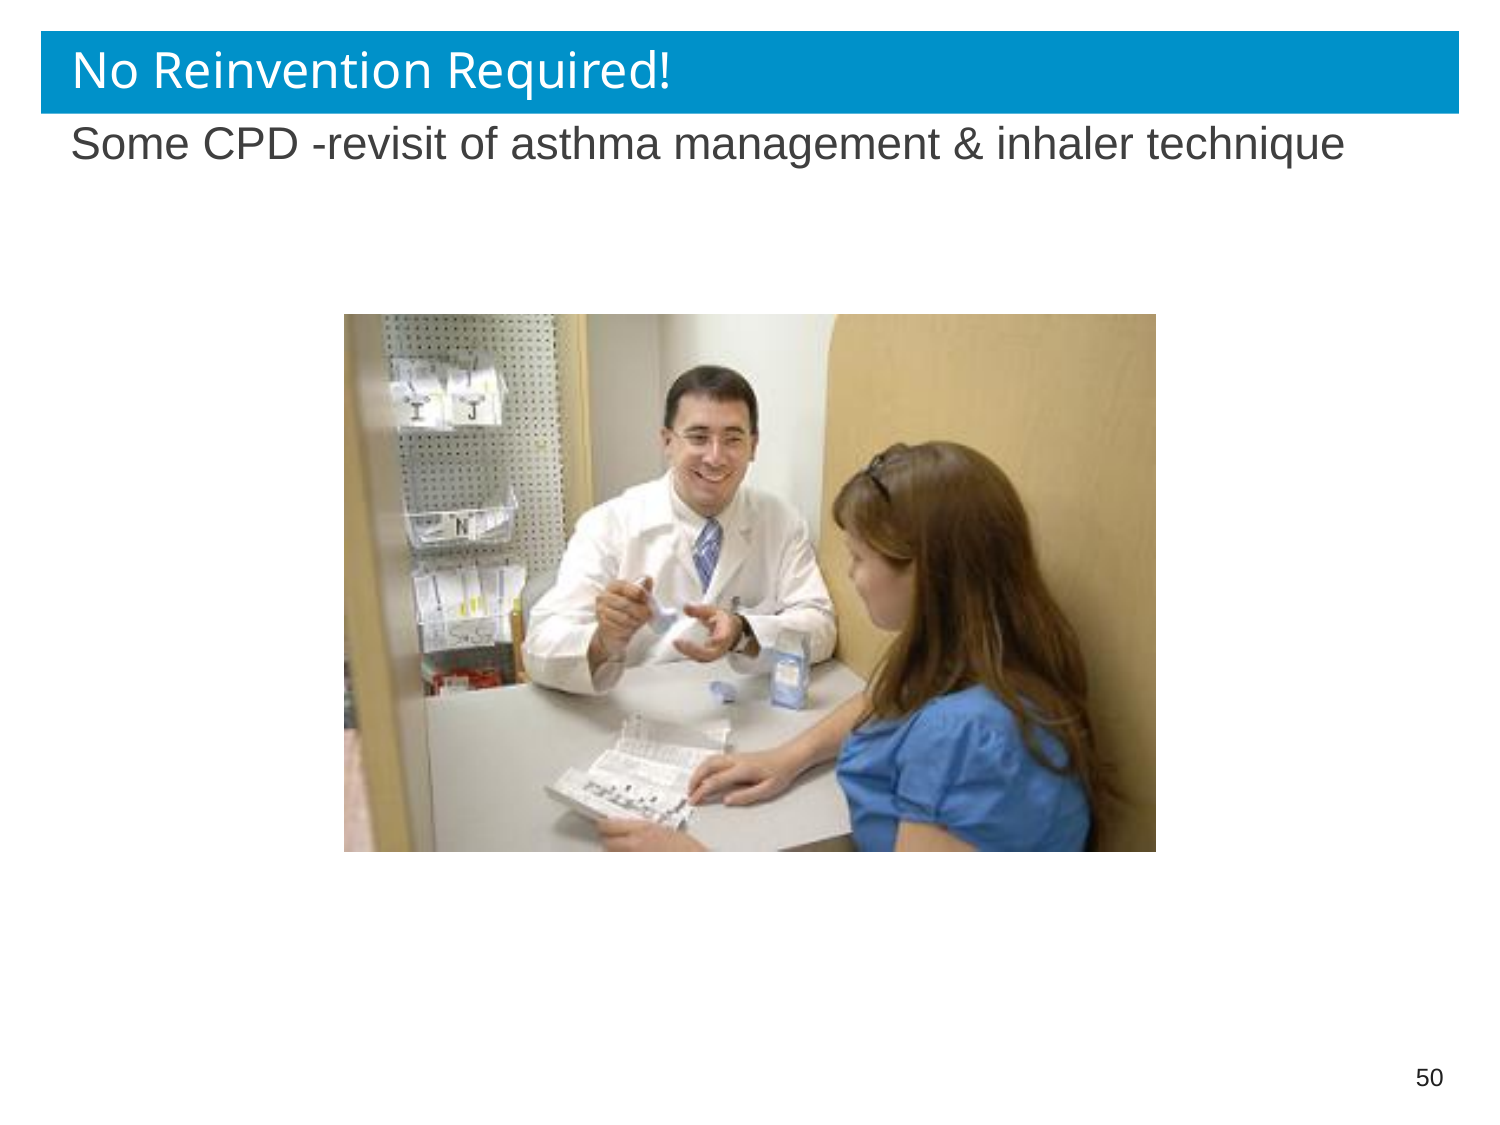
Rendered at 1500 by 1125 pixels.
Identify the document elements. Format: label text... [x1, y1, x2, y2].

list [344, 314, 1156, 852]
slide_number 50 [1108, 1046, 1459, 1107]
title No Reinvention Required! [41, 31, 1459, 113]
list Some CPD -revisit of asthma management & inhaler technique [41, 113, 1459, 185]
